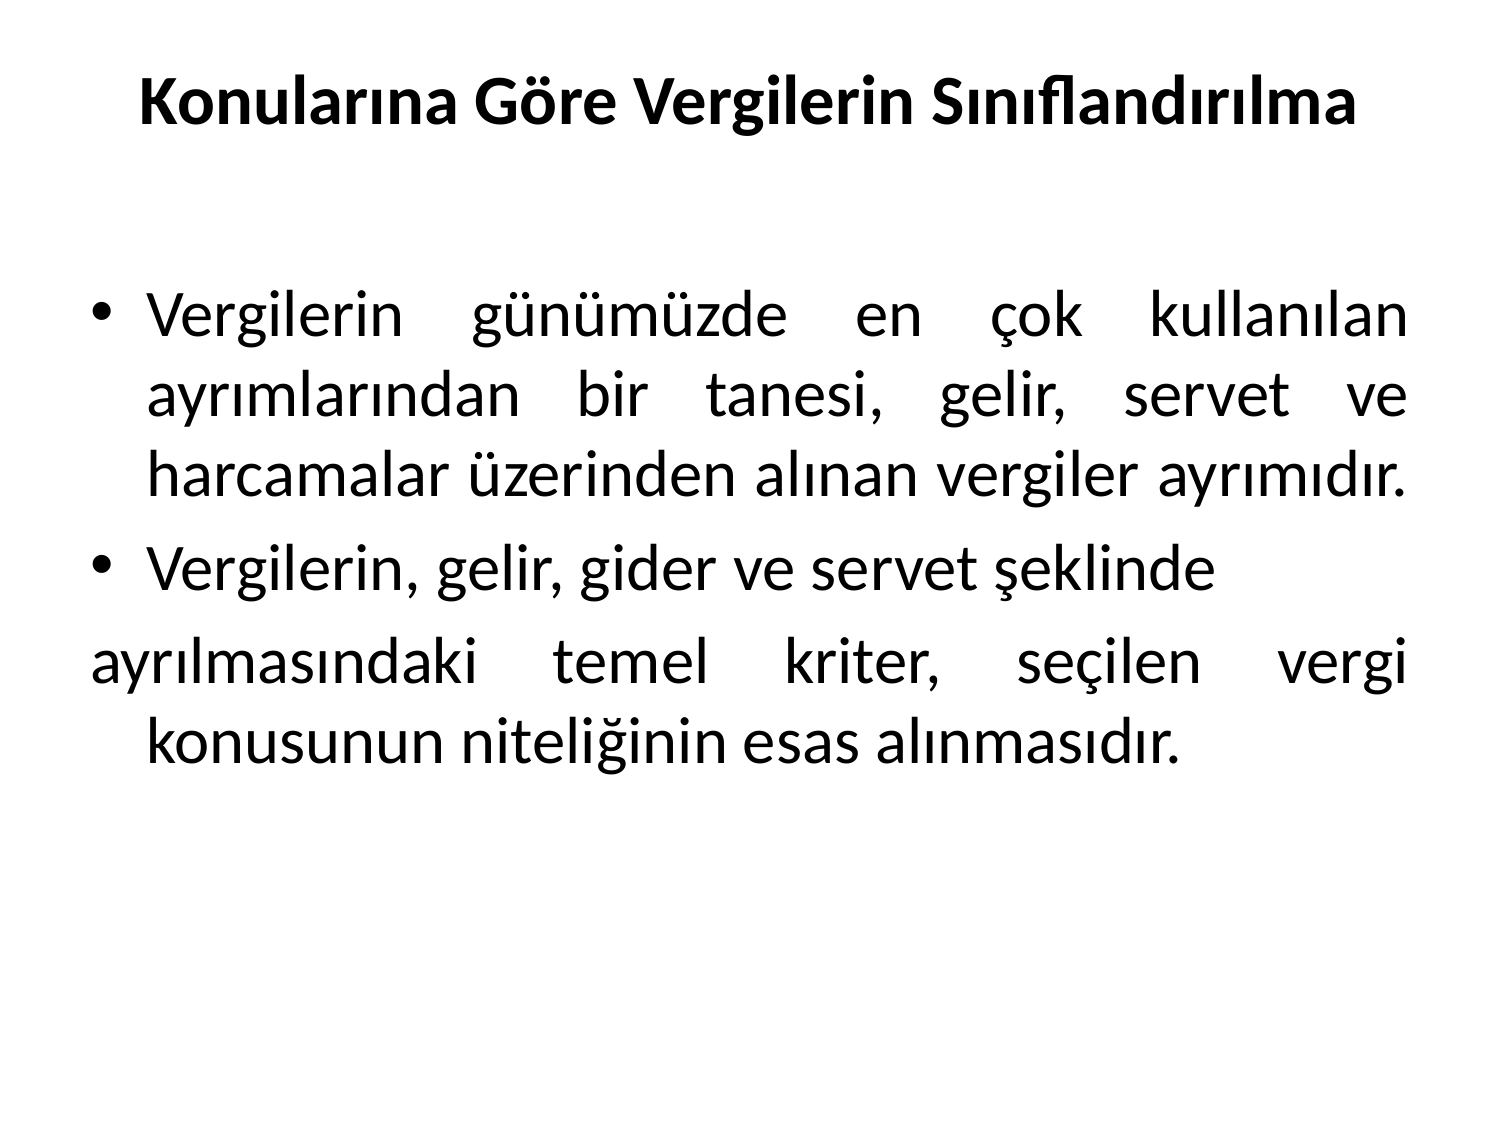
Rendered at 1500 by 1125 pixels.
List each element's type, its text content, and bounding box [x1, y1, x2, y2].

title Konularına Göre Vergilerin Sınıflandırılma [75, 45, 1425, 233]
list Vergilerin günümüzde en çok kullanılan ayrımlarından bir tanesi, gelir, servet ve harcamalar üzerinden alınan vergiler ayrımıdır. Vergilerin, gelir, gider ve servet şeklinde ayrılmasındaki temel kriter, seçilen vergi konusunun niteliğinin esas alınmasıdır. [75, 262, 1425, 1005]
